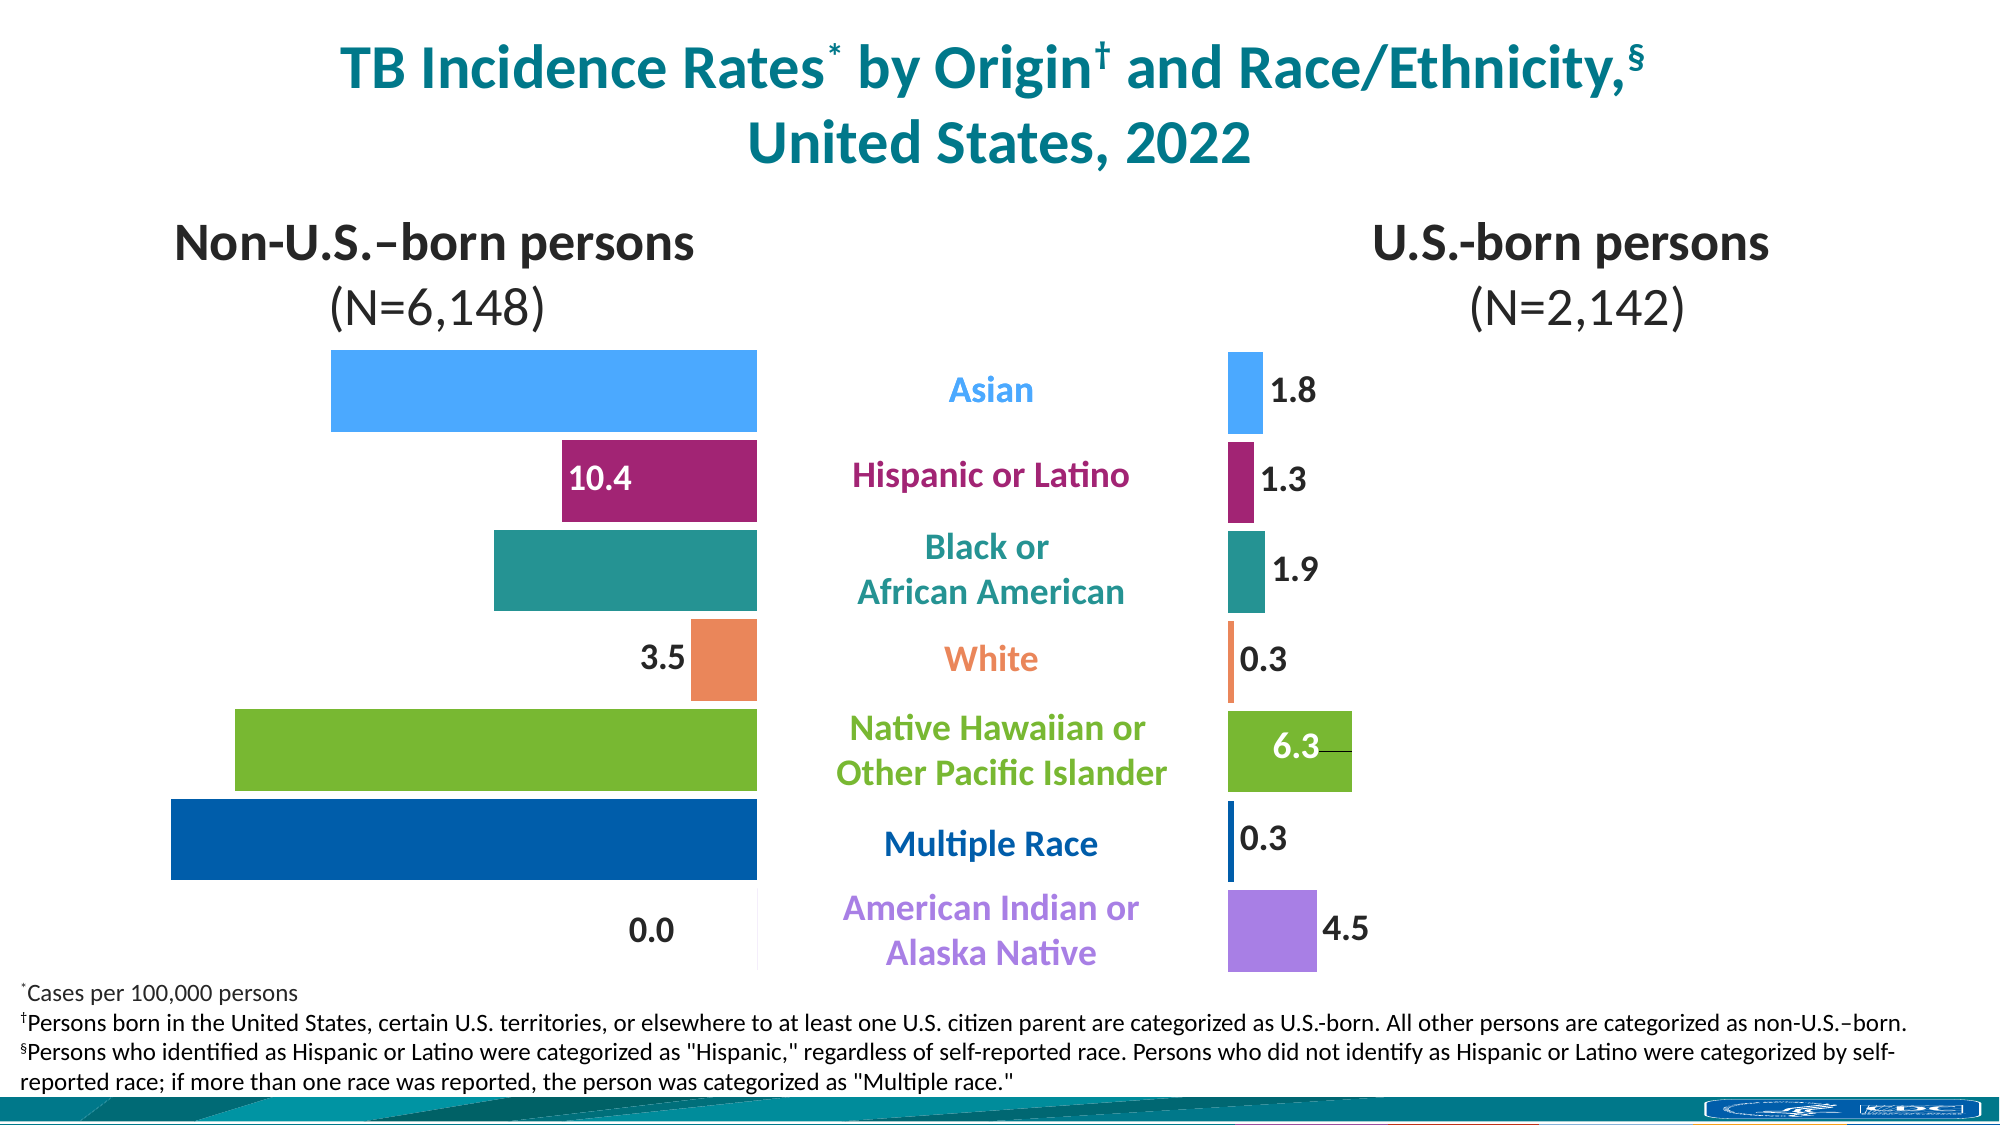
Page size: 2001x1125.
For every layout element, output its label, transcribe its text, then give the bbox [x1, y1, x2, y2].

text_box U.S.-born persons (N=2,142) [1357, 198, 1799, 319]
text_box *Cases per 100,000 persons †Persons born in the United States, certain U.S. territories, or elsewhere to at least one U.S. citizen parent are categorized as U.S.-born. All other persons are categorized as non-U.S.–born. §Persons who identified as Hispanic or Latino were categorized as "Hispanic," regardless of self-reported race. Persons who did not identify as Hispanic or Latino were categorized by self-reported race; if more than one race was reported, the person was categorized as "Multiple race." [0, 966, 2000, 1100]
title TB Incidence Rates* by Origin† and Race/Ethnicity,§ United States, 2022 [99, 26, 1900, 186]
text_box Non-U.S.–born persons (N=6,148) [154, 196, 729, 319]
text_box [16, 321, 1989, 982]
